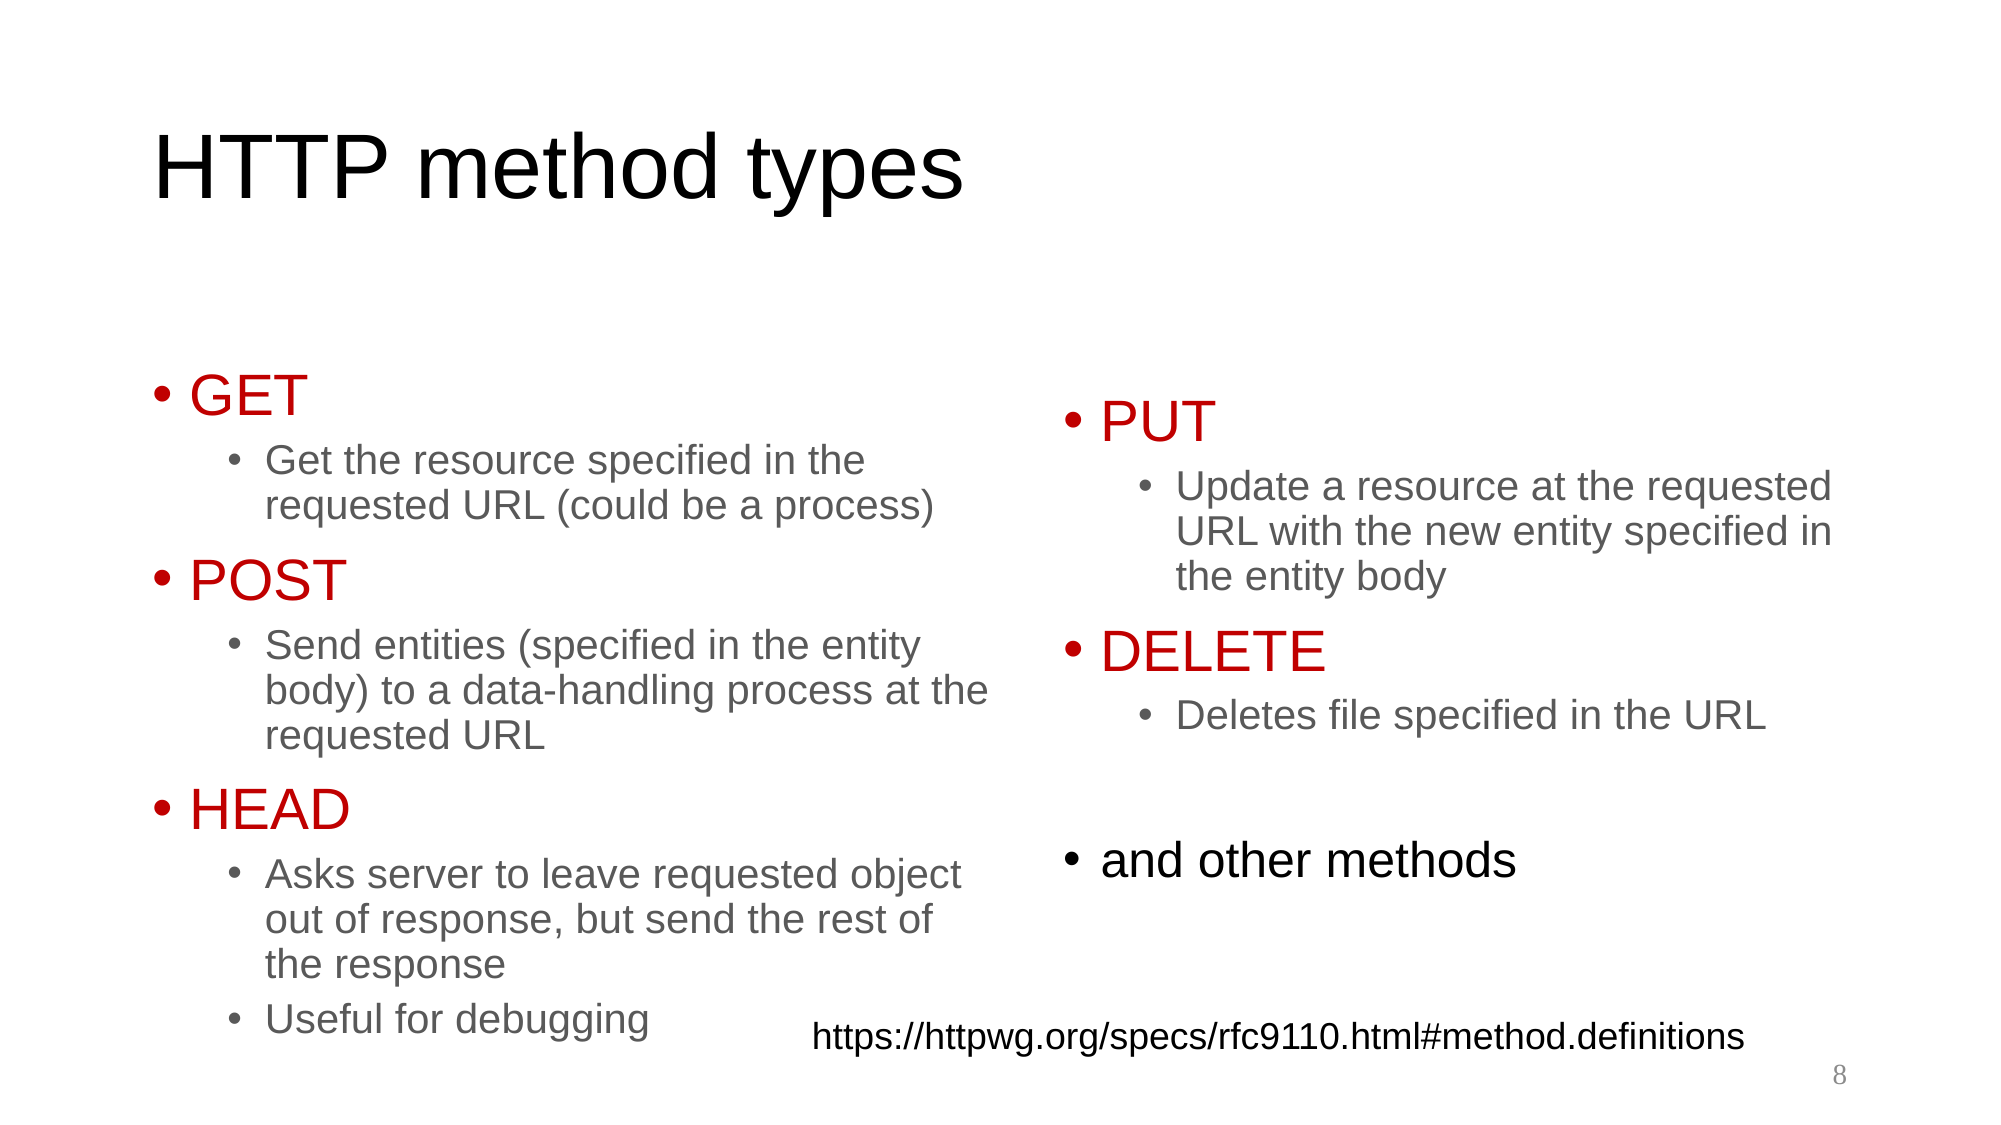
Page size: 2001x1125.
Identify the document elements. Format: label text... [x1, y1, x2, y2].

list PUT Update a resource at the requested URL with the new entity specified in the entity body DELETE Deletes file specified in the URL and other methods [1048, 303, 1899, 1017]
text_box https://httpwg.org/specs/rfc9110.html#method.definitions [797, 1004, 1798, 1065]
slide_number 8 [1412, 1042, 1863, 1103]
title HTTP method types [137, 59, 1863, 278]
list GET Get the resource specified in the requested URL (could be a process) POST Send entities (specified in the entity body) to a data-handling process at the requested URL HEAD Asks server to leave requested object out of response, but send the rest of the response Useful for debugging [137, 278, 1013, 1103]
